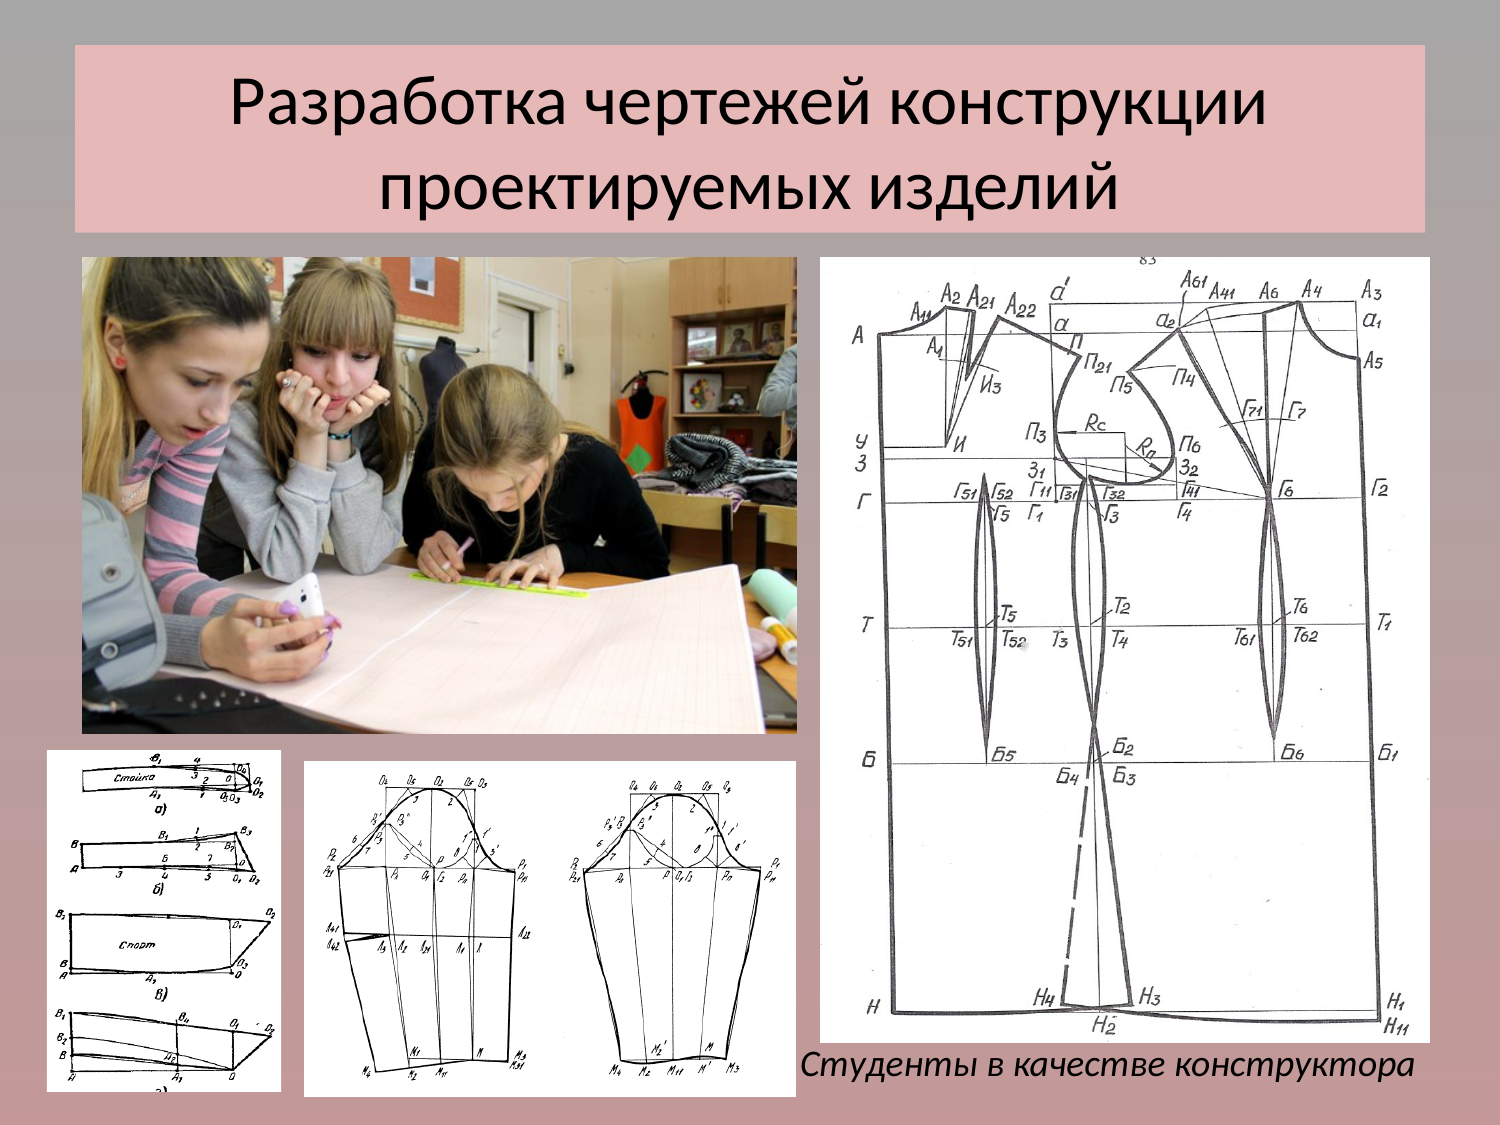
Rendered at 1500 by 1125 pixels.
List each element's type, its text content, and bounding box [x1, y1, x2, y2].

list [81, 257, 798, 734]
picture [46, 749, 282, 1092]
text_box Студенты в качестве конструктора [801, 1031, 1500, 1091]
picture [304, 761, 797, 1097]
picture [820, 257, 1430, 1044]
title Разработка чертежей конструкции проектируемых изделий [75, 45, 1425, 233]
